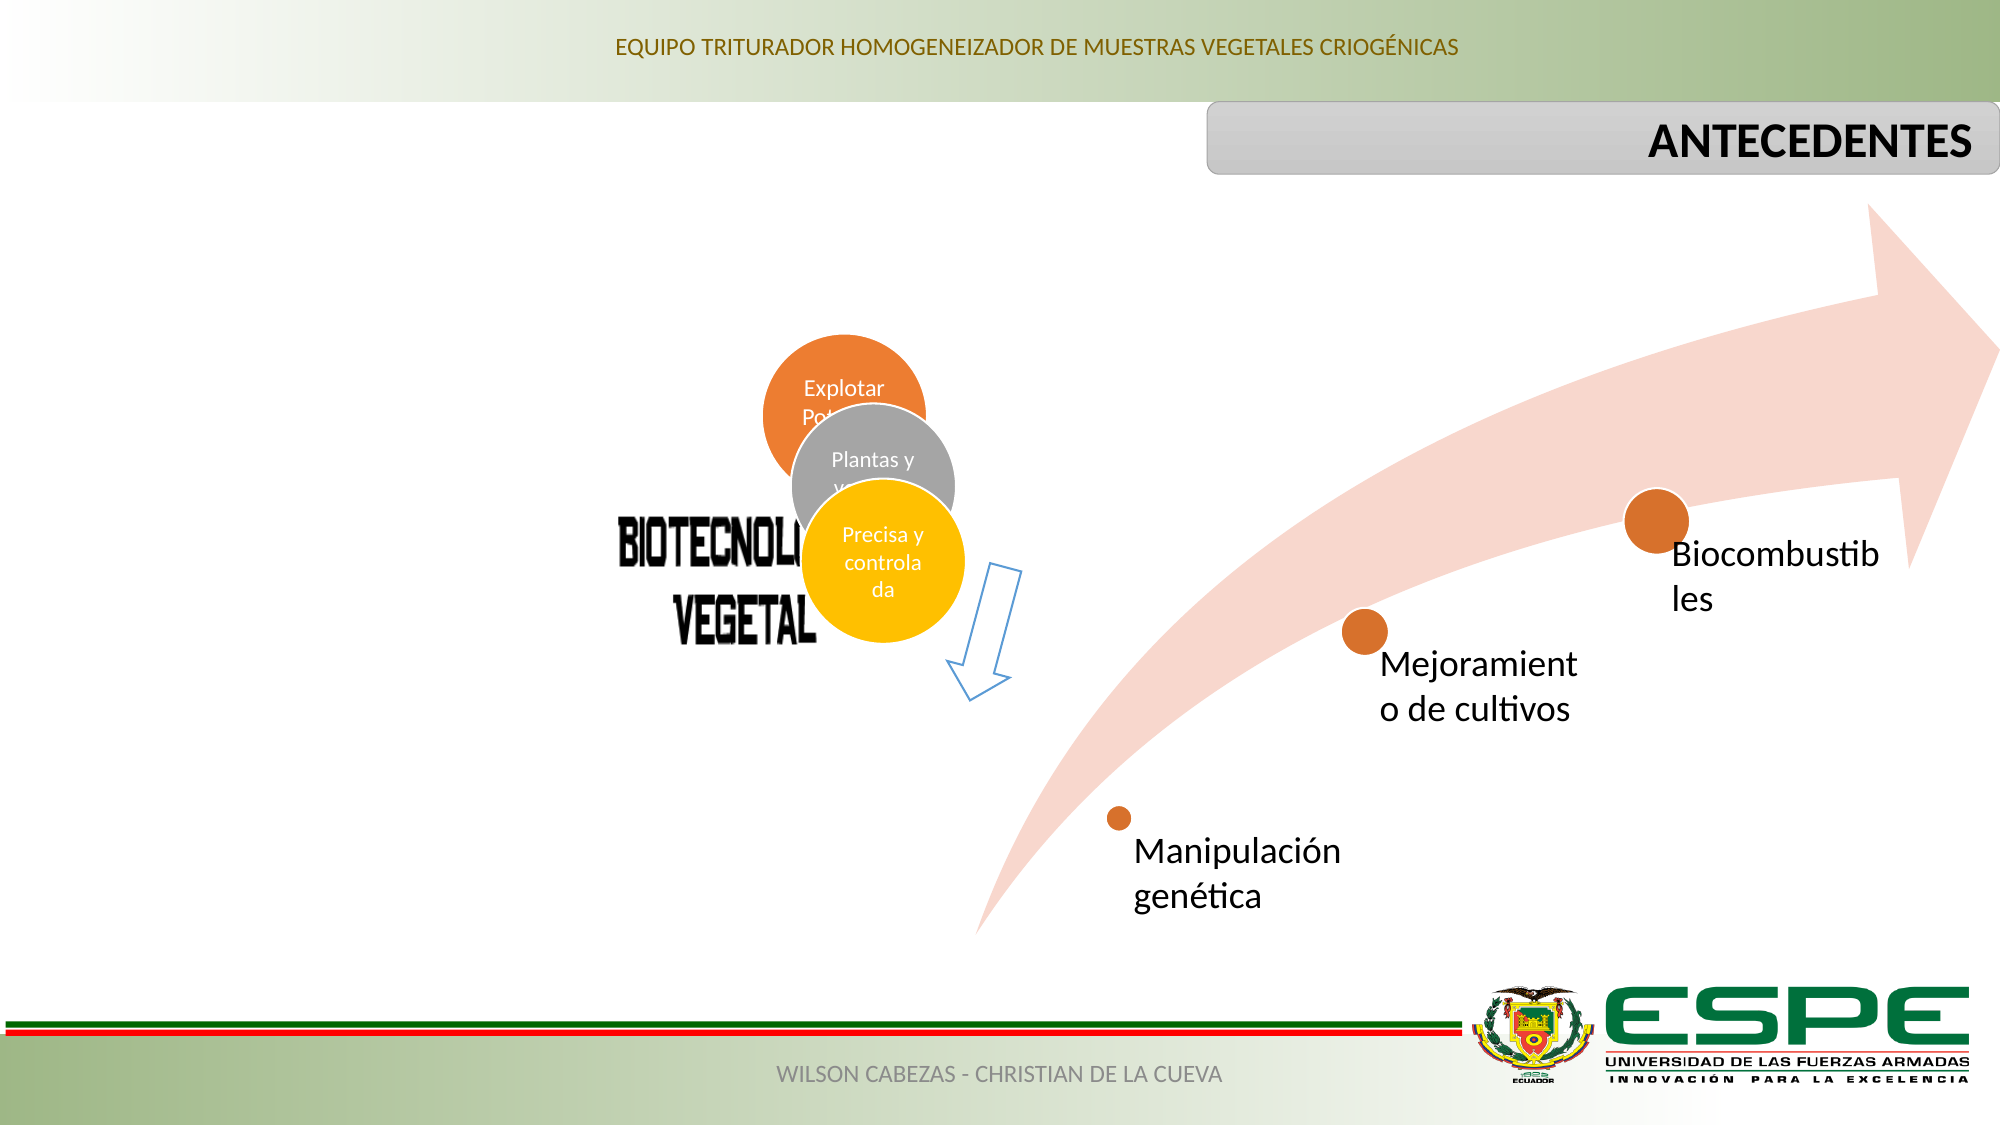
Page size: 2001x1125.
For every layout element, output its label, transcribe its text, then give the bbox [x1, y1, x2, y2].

footer WILSON CABEZAS - CHRISTIAN DE LA CUEVA [662, 1042, 1338, 1103]
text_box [975, 203, 2000, 935]
text_box ANTECEDENTES [1206, 101, 2000, 175]
picture [1472, 986, 1969, 1083]
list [0, 174, 1544, 949]
text_box EQUIPO TRITURADOR HOMOGENEIZADOR DE MUESTRAS VEGETALES CRIOGÉNICAS [582, 15, 1494, 76]
